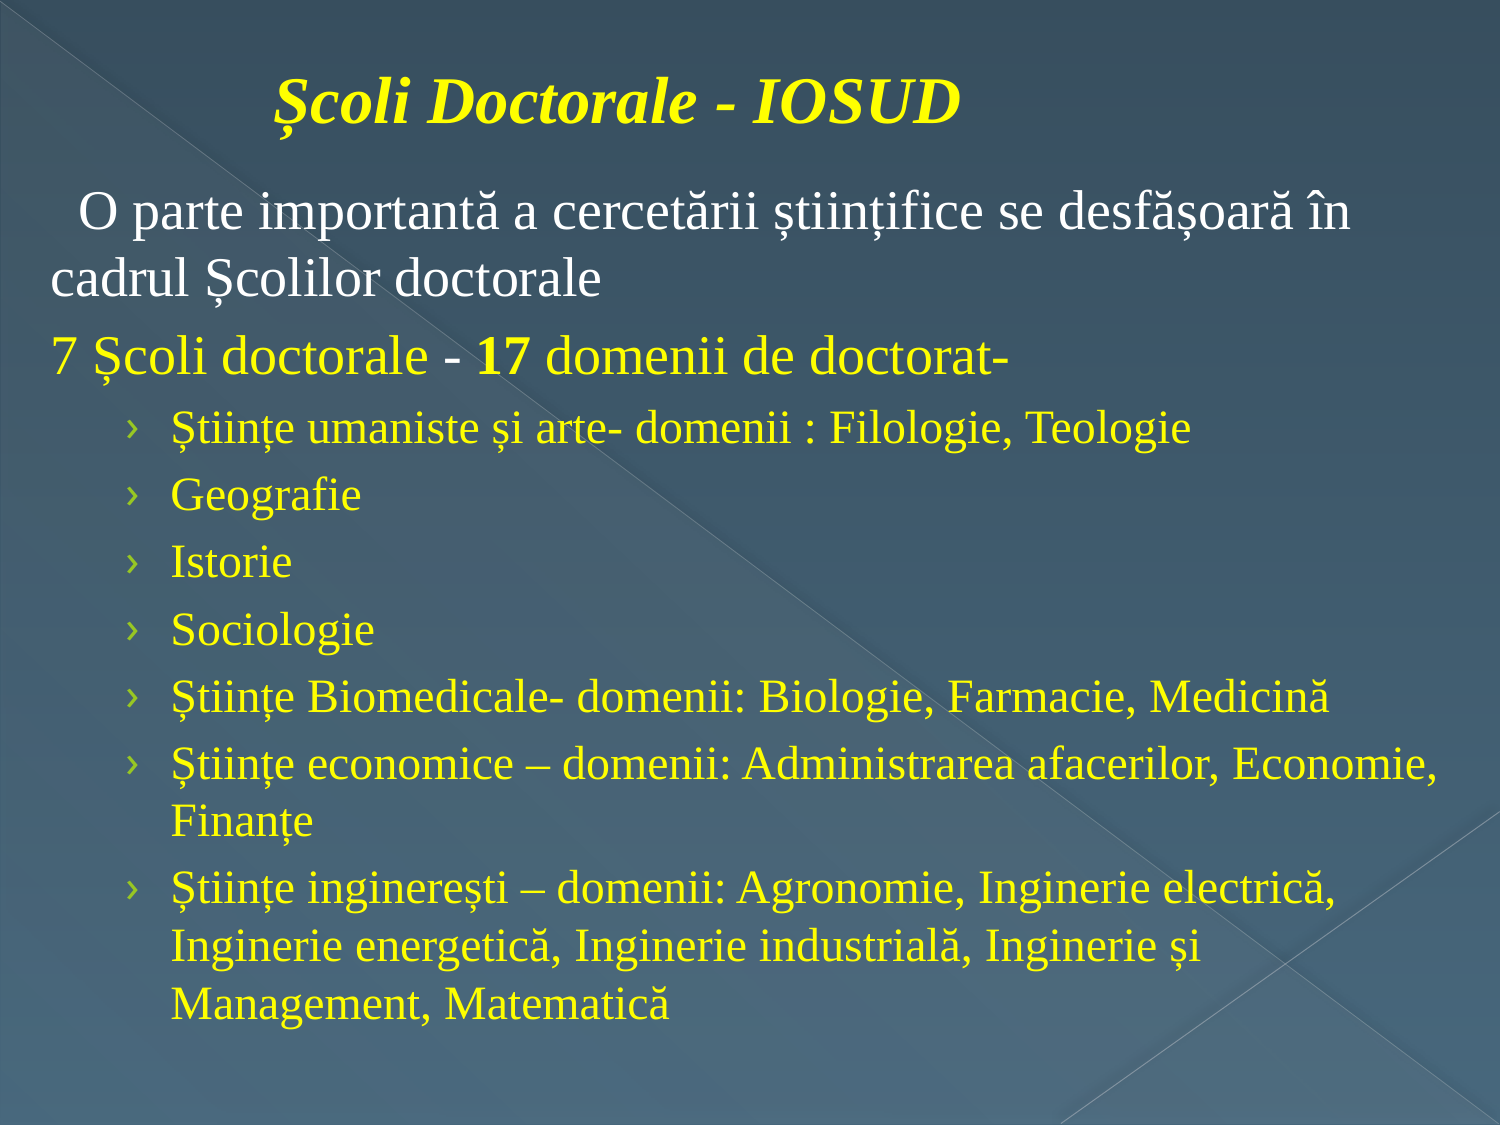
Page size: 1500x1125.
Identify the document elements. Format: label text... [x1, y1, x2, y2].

list O parte importantă a cercetării științifice se desfășoară în cadrul Școlilor doctorale 7 Școli doctorale - 17 domenii de doctorat- Științe umaniste și arte- domenii : Filologie, Teologie Geografie Istorie Sociologie Științe Biomedicale- domenii: Biologie, Farmacie, Medicină Științe economice – domenii: Administrarea afacerilor, Economie, Finanțe Științe inginerești – domenii: Agronomie, Inginerie electrică, Inginerie energetică, Inginerie industrială, Inginerie și Management, Matematică [25, 166, 1470, 1038]
title Școli Doctorale - IOSUD [179, 27, 1287, 166]
